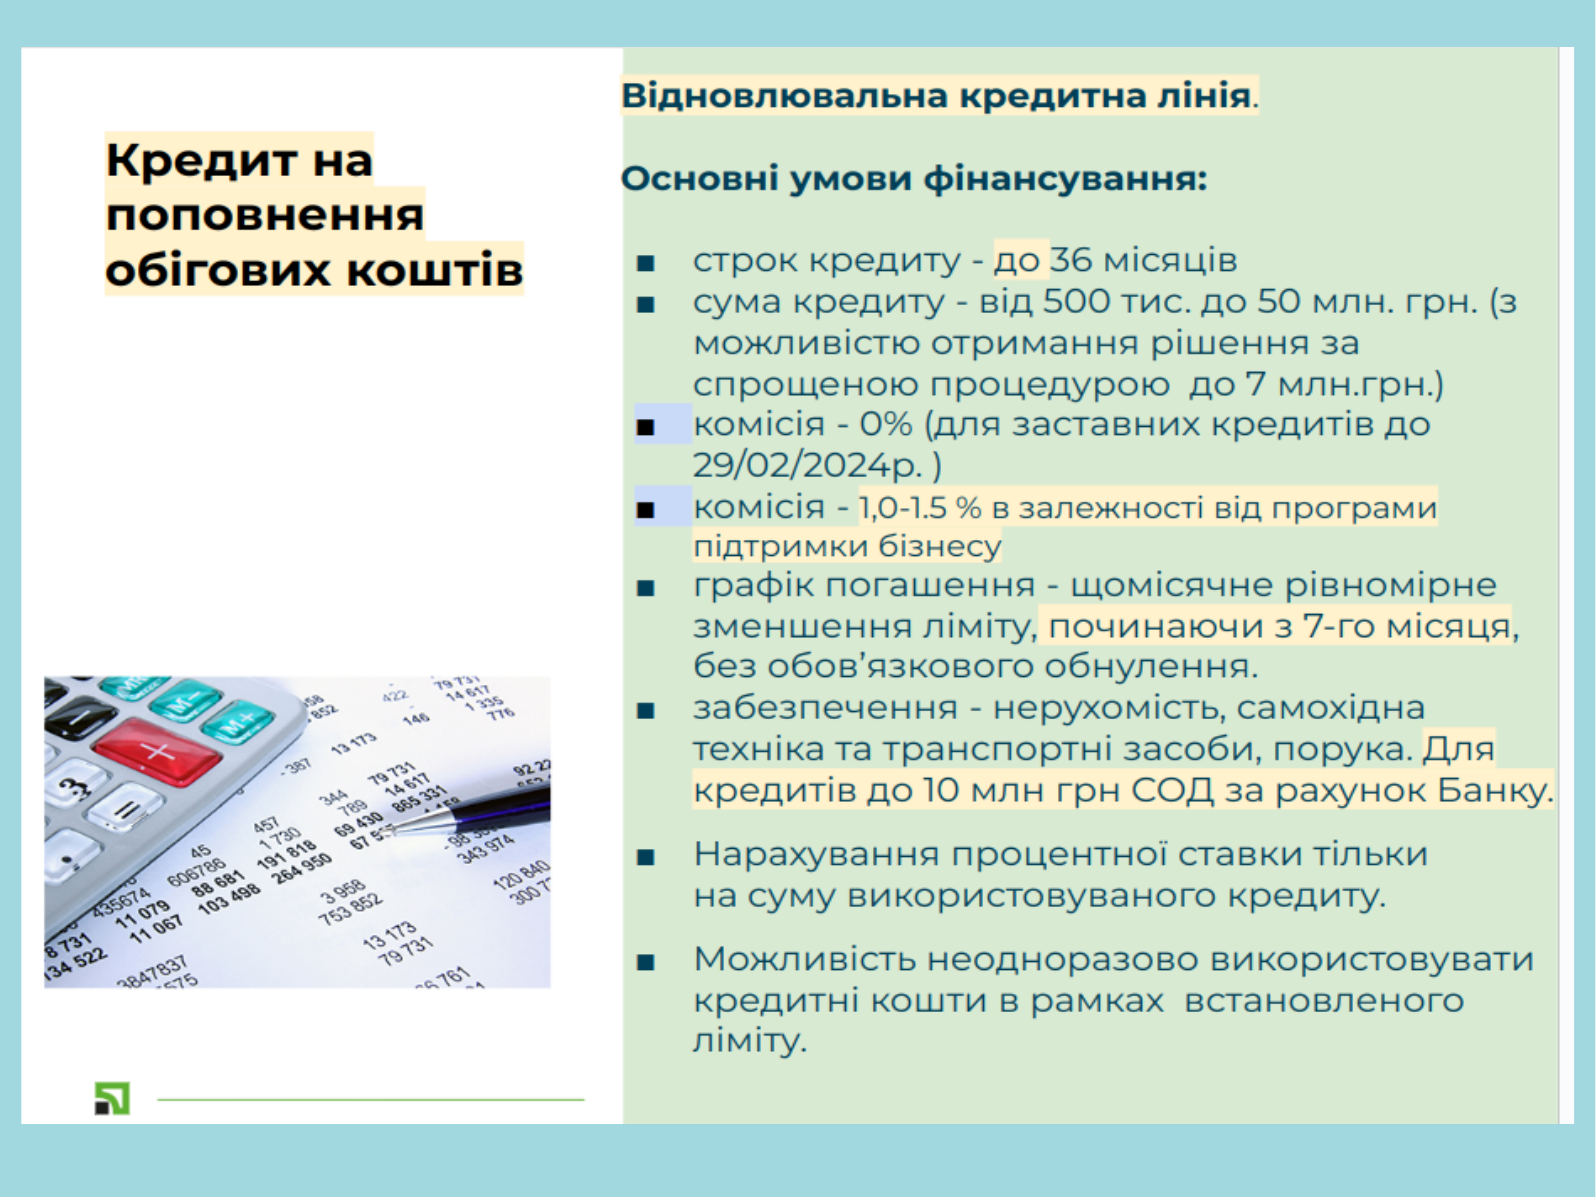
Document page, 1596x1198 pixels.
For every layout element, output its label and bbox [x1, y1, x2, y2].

picture [20, 46, 1575, 1124]
